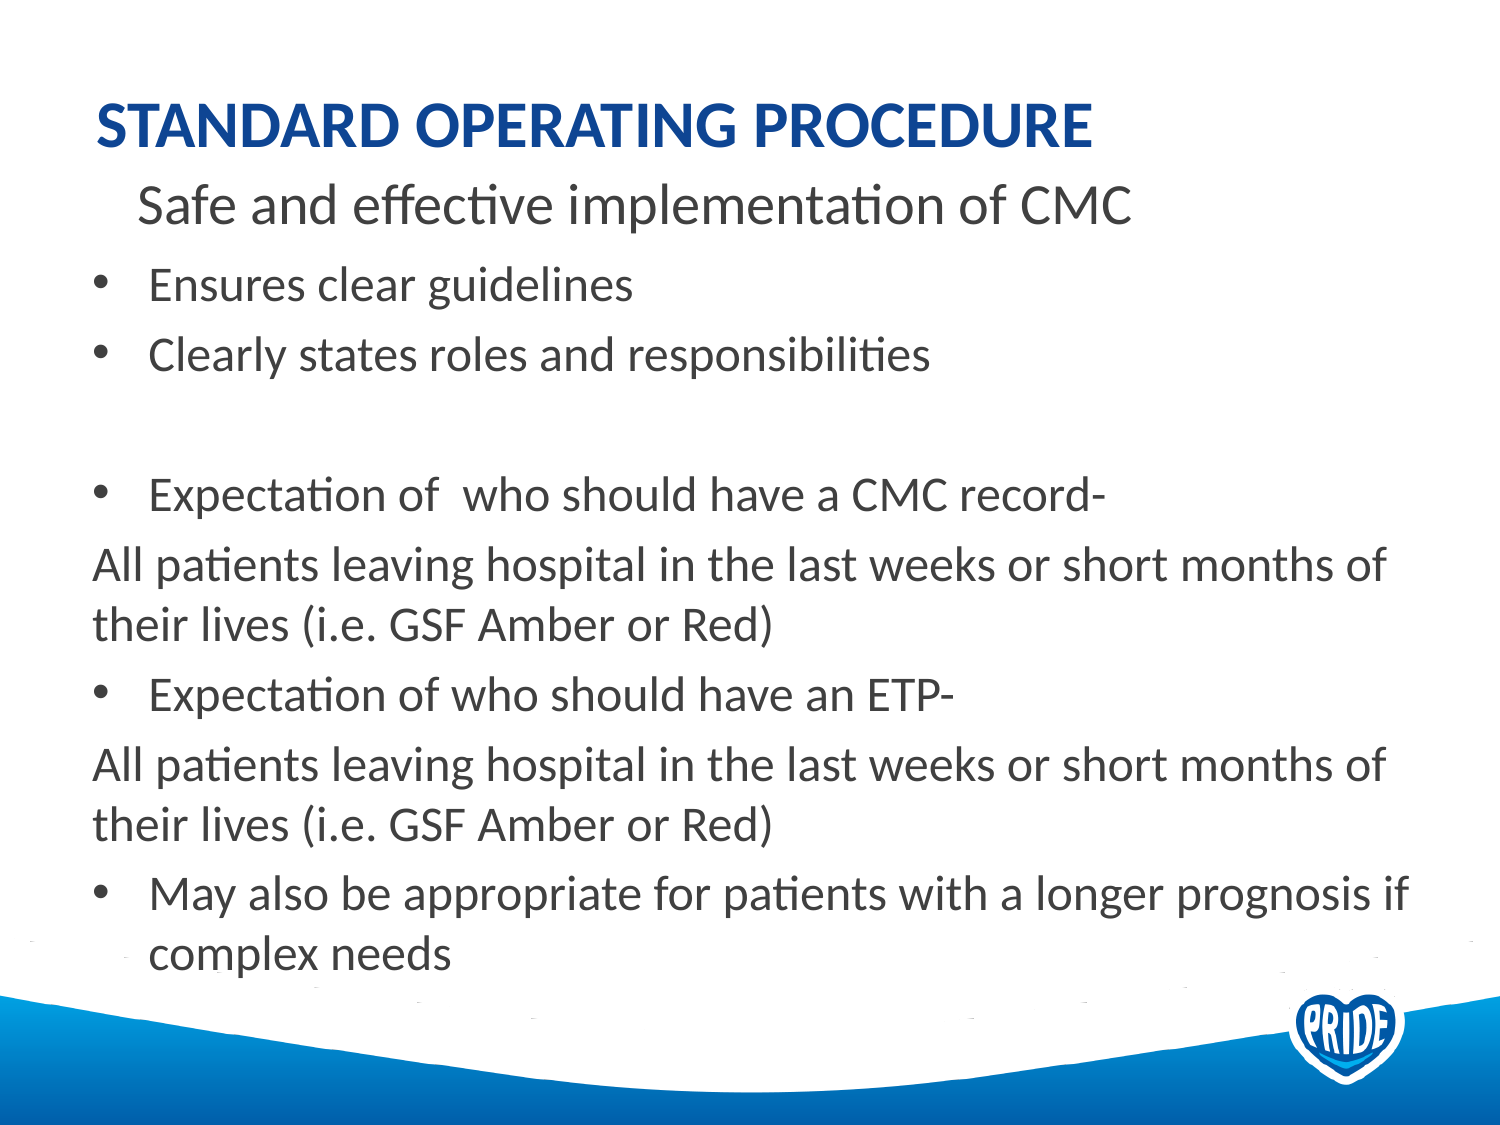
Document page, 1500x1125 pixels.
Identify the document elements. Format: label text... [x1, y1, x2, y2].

list Safe and effective implementation of CMC [122, 137, 1274, 243]
title Standard Operating Procedure [941, 54, 1450, 187]
title Standard Operating Procedure [36, 54, 277, 187]
list Ensures clear guidelines Clearly states roles and responsibilities Expectation of who should have a CMC record- All patients leaving hospital in the last weeks or short months of their lives (i.e. GSF Amber or Red) Expectation of who should have an ETP- All patients leaving hospital in the last weeks or short months of their lives (i.e. GSF Amber or Red) May also be appropriate for patients with a longer prognosis if complex needs [77, 243, 1460, 989]
list [277, 18, 941, 137]
picture [0, 927, 1500, 1125]
